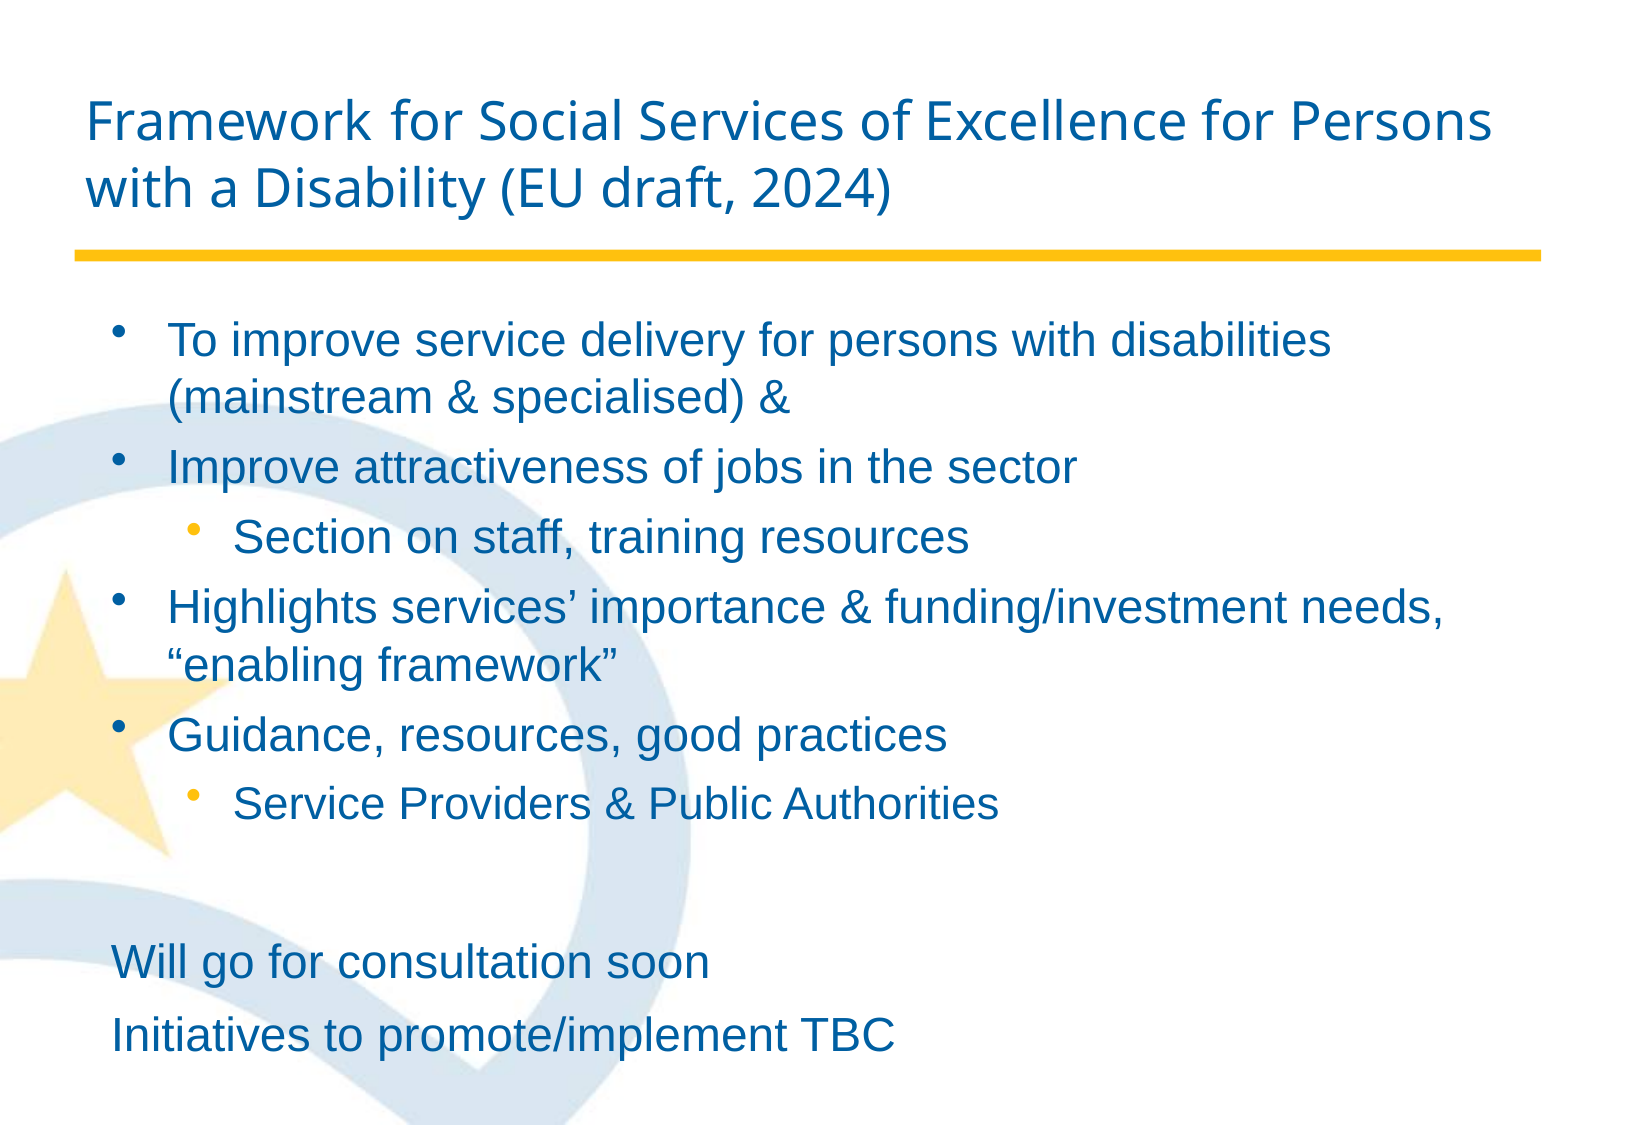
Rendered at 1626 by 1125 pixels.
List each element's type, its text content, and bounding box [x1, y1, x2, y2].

picture [0, 0, 1626, 1125]
list To improve service delivery for persons with disabilities (mainstream & specialised) & Improve attractiveness of jobs in the sector Section on staff, training resources Highlights services’ importance & funding/investment needs, “enabling framework” Guidance, resources, good practices Service Providers & Public Authorities Will go for consultation soon Initiatives to promote/implement TBC [95, 300, 1559, 963]
title Framework for Social Services of Excellence for Persons with a Disability (EU draft, 2024) [70, 65, 1533, 244]
